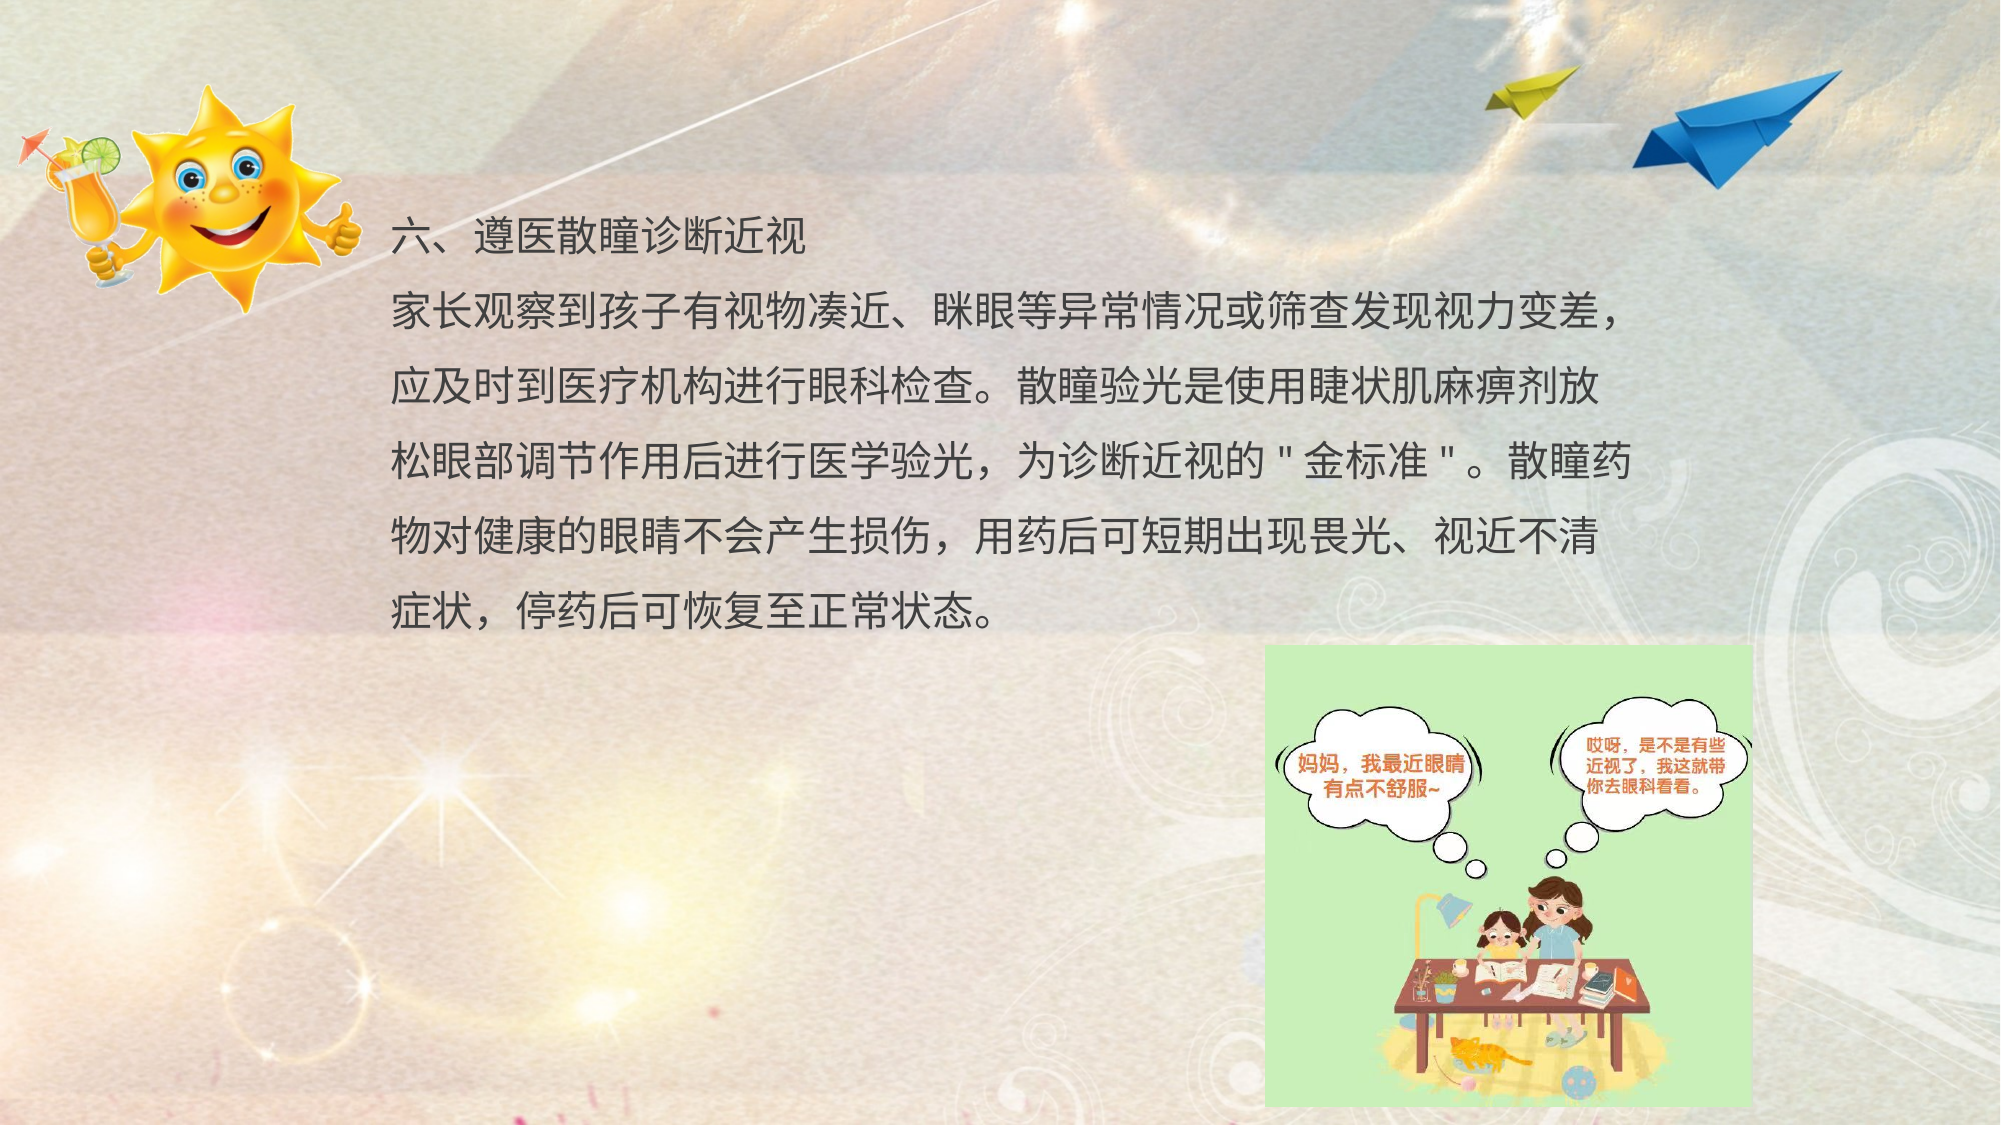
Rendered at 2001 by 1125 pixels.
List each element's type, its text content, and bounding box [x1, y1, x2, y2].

text_box 六、遵医散瞳诊断近视 家长观察到孩子有视物凑近、眯眼等异常情况或筛查发现视力变差，应及时到医疗机构进行眼科检查。散瞳验光是使用睫状肌麻痹剂放松眼部调节作用后进行医学验光，为诊断近视的"金标准"。散瞳药物对健康的眼睛不会产生损伤，用药后可短期出现畏光、视近不清症状，停药后可恢复至正常状态。 [375, 177, 1652, 838]
picture [0, 0, 2001, 1125]
